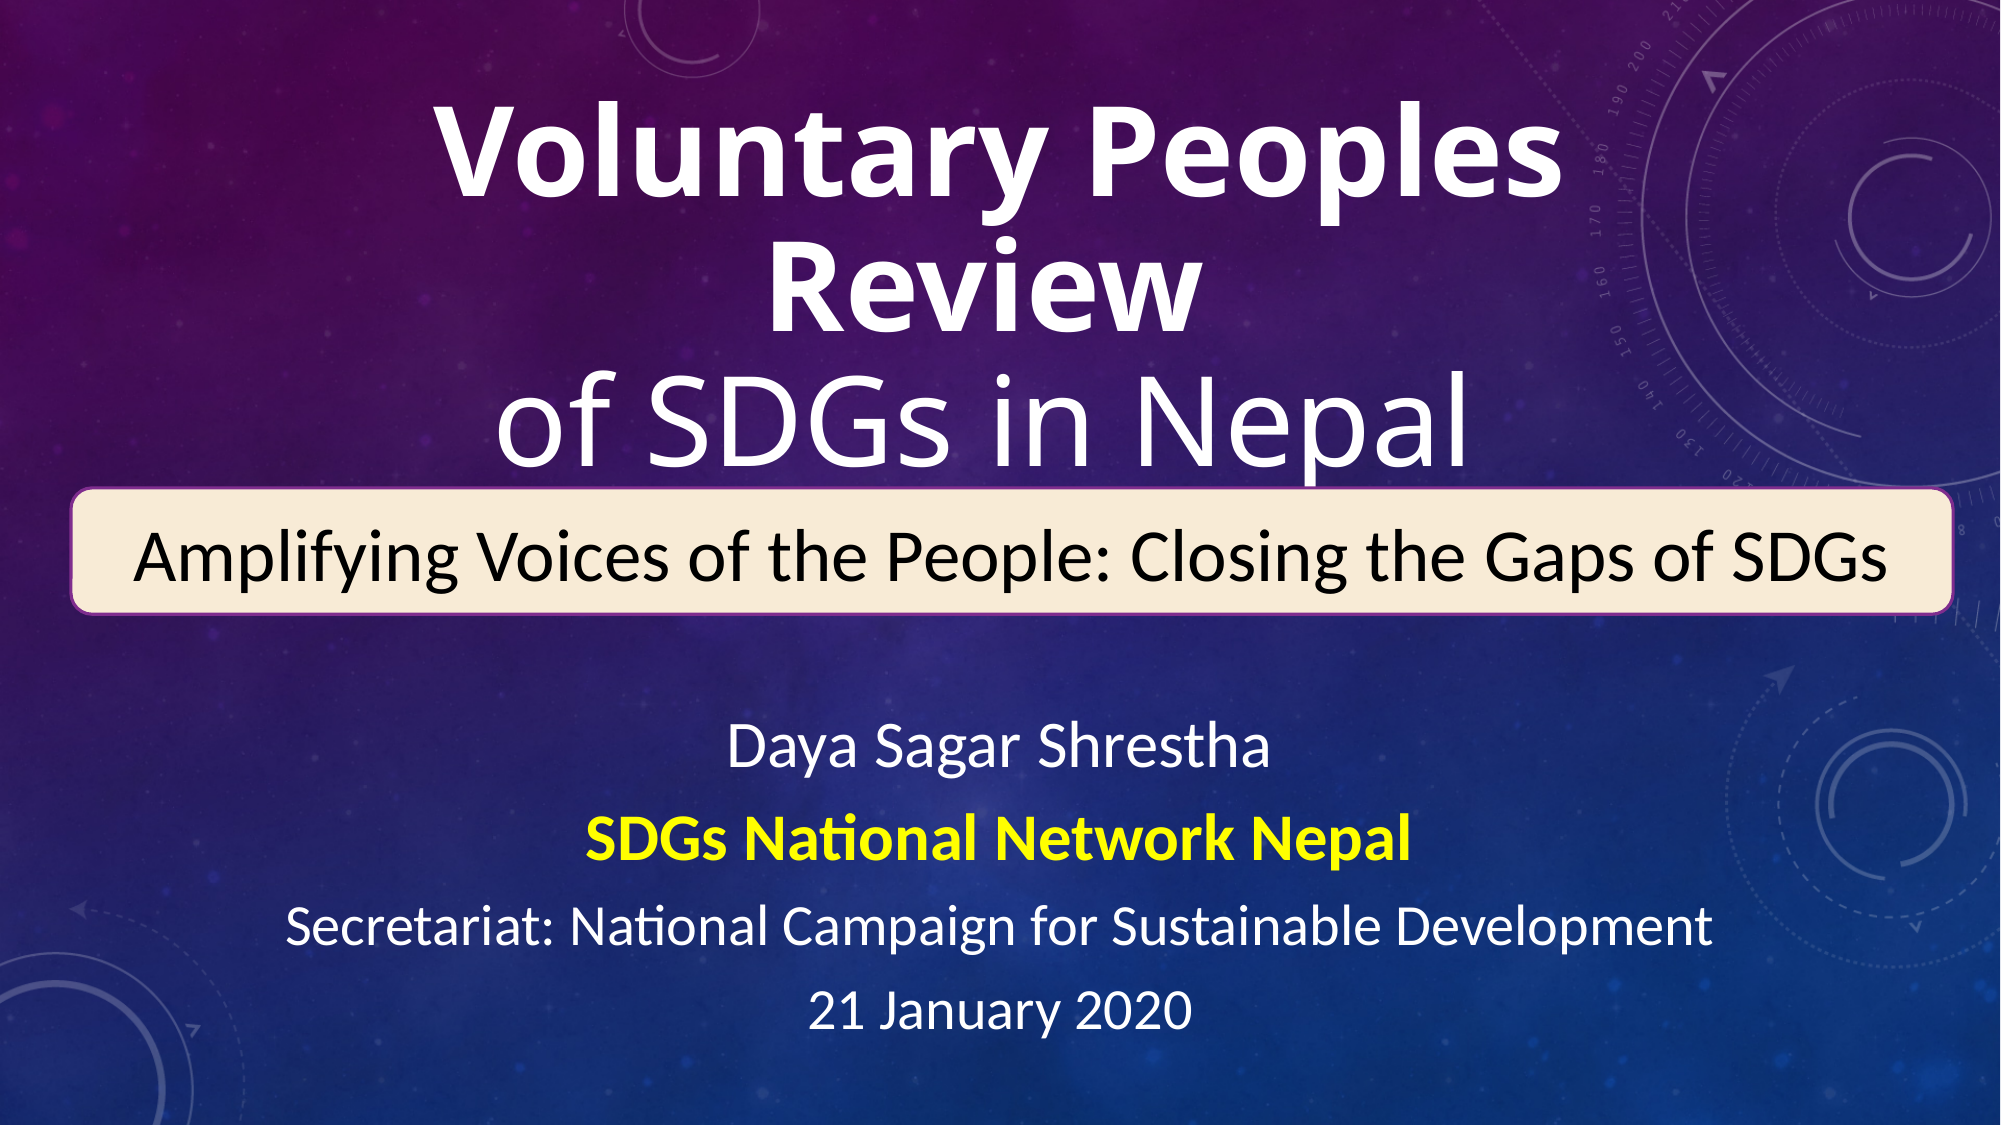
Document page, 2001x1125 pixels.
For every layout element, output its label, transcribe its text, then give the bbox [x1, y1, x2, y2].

text_box Amplifying Voices of the People: Closing the Gaps of SDGs [69, 486, 1955, 616]
picture [0, 0, 2001, 1125]
text_box Voluntary Peoples Review of SDGs in Nepal (VPR Nepal 2020) [249, 81, 1750, 474]
text_box Daya Sagar Shrestha SDGs National Network Nepal Secretariat: National Campaign for Sustainable Development 21 January 2020 [249, 702, 1750, 1048]
